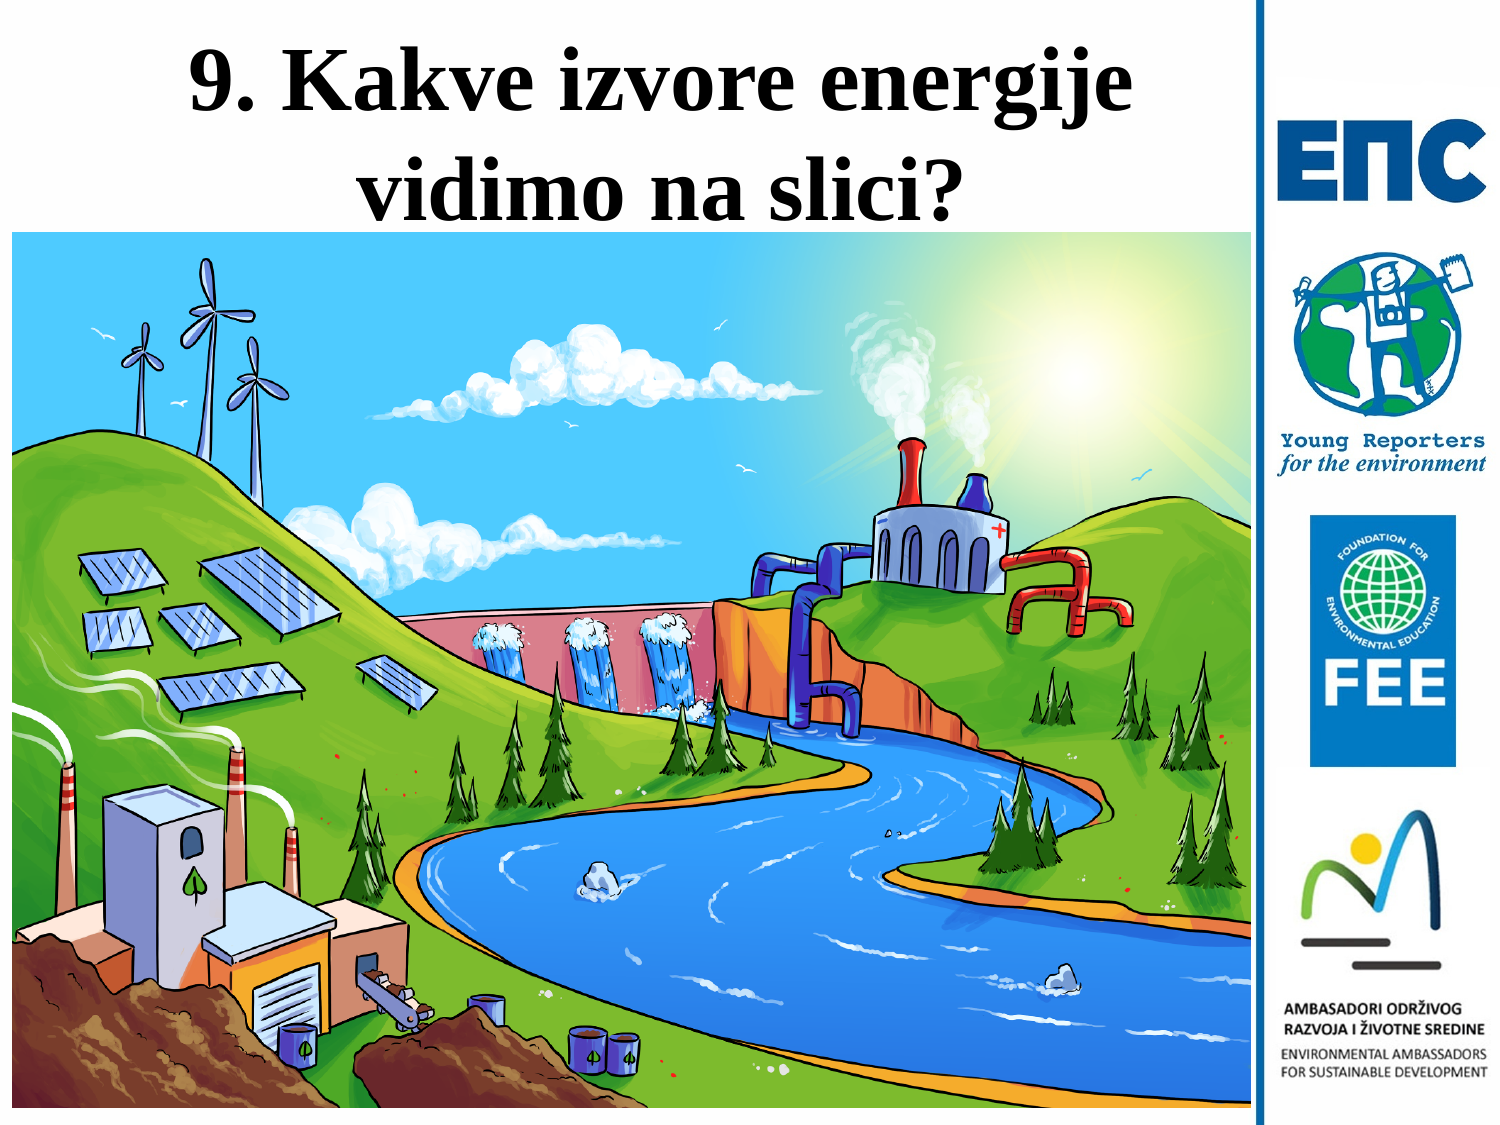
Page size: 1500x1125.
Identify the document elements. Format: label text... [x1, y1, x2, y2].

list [12, 232, 1251, 1108]
title 9. Kakve izvore energije vidimo na slici? [75, 45, 1250, 213]
picture [0, 0, 1500, 1125]
